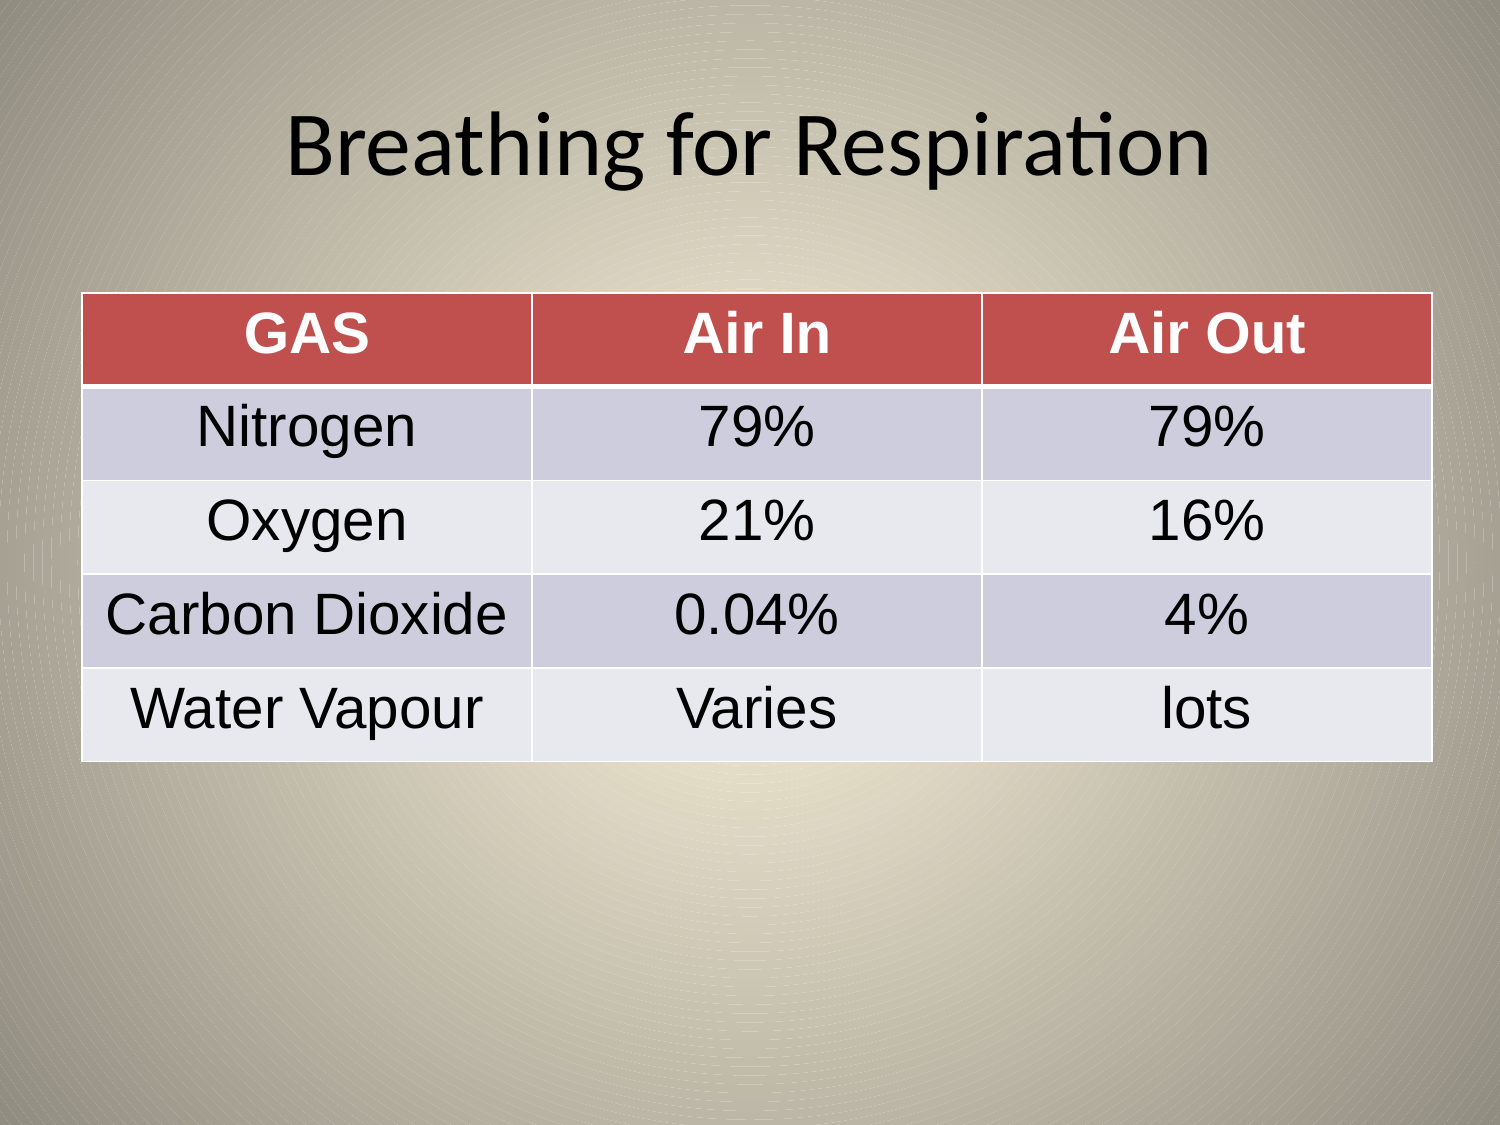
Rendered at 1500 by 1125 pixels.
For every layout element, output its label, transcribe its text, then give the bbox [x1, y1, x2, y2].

table_cell 16% [983, 481, 1431, 573]
table_cell Nitrogen [83, 389, 531, 480]
table_cell Carbon Dioxide [83, 575, 531, 667]
table_cell 4% [983, 575, 1431, 667]
table_cell 79% [533, 389, 981, 480]
table_cell Varies [533, 669, 981, 761]
table_cell 21% [533, 481, 981, 573]
table_cell 0.04% [533, 575, 981, 667]
title Breathing for Respiration [75, 45, 1425, 233]
table_cell 79% [983, 389, 1431, 480]
table_header Air Out [983, 294, 1431, 384]
table_cell Water Vapour [83, 669, 531, 761]
table_header Air In [533, 294, 981, 384]
table_cell lots [983, 669, 1431, 761]
table_header GAS [83, 294, 531, 384]
table_cell Oxygen [83, 481, 531, 573]
